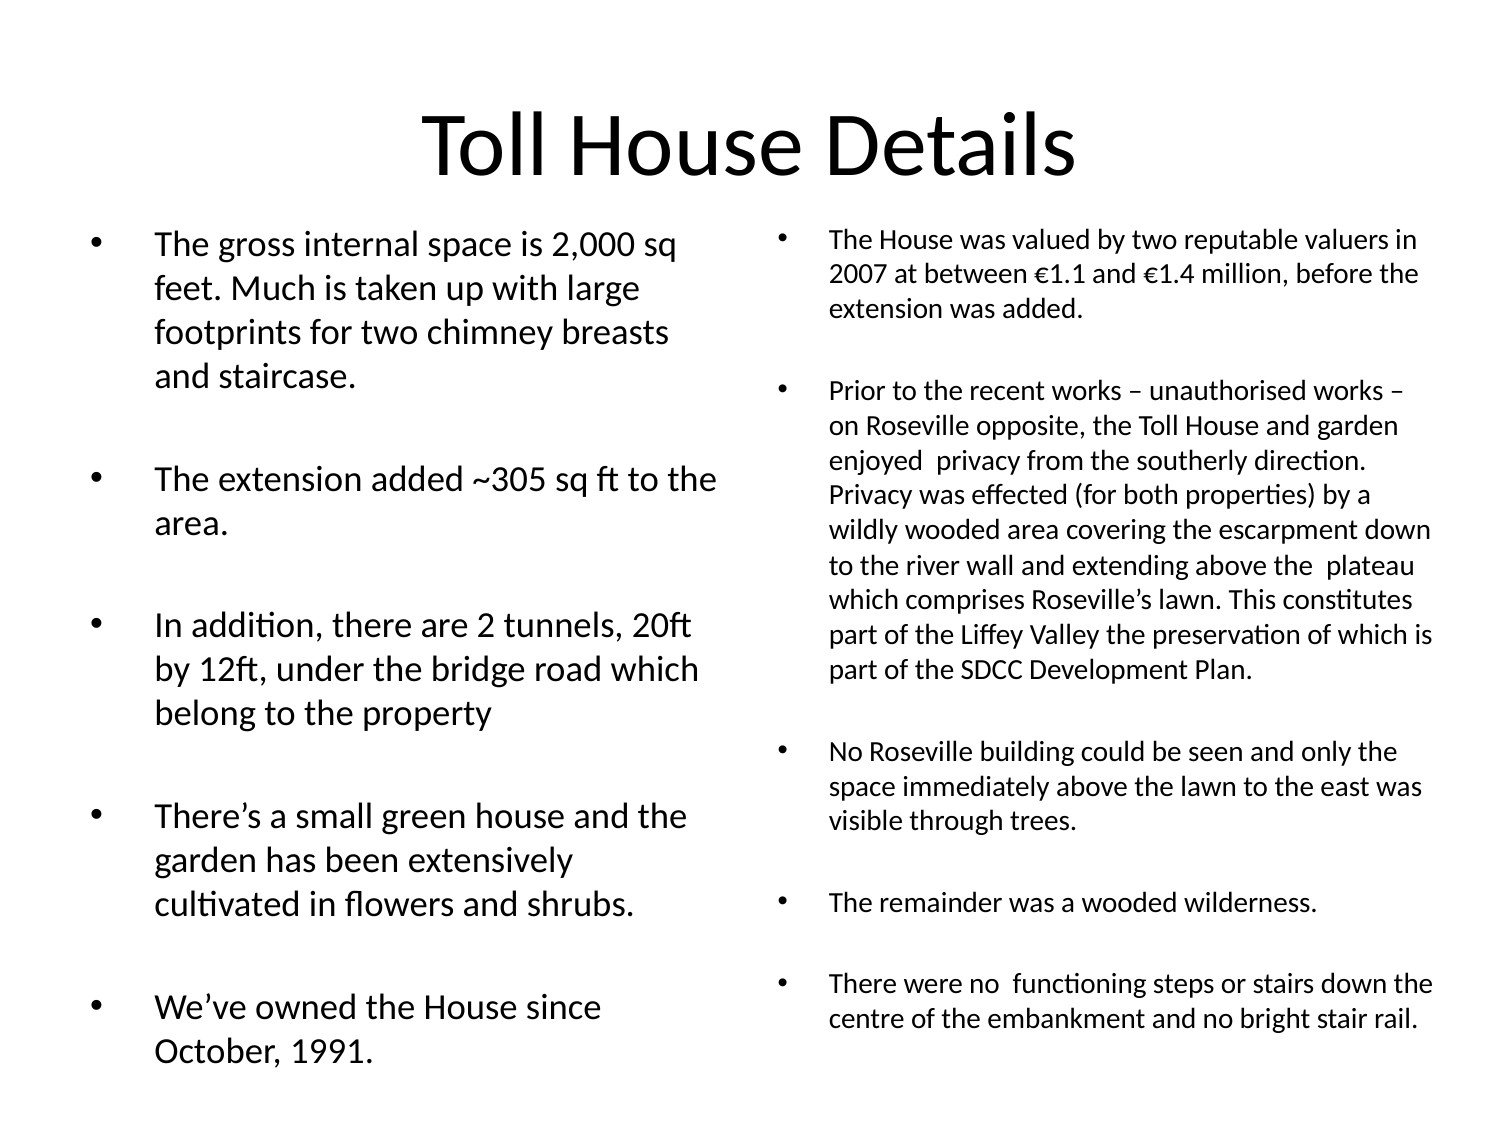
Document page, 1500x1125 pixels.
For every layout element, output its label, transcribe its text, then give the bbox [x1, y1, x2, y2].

list The House was valued by two reputable valuers in 2007 at between €1.1 and €1.4 million, before the extension was added. Prior to the recent works – unauthorised works – on Roseville opposite, the Toll House and garden enjoyed privacy from the southerly direction. Privacy was effected (for both properties) by a wildly wooded area covering the escarpment down to the river wall and extending above the plateau which comprises Roseville’s lawn. This constitutes part of the Liffey Valley the preservation of which is part of the SDCC Development Plan. No Roseville building could be seen and only the space immediately above the lawn to the east was visible through trees. The remainder was a wooded wilderness. There were no functioning steps or stairs down the centre of the embankment and no bright stair rail. [762, 212, 1450, 1088]
title Toll House Details [75, 45, 1425, 233]
list The gross internal space is 2,000 sq feet. Much is taken up with large footprints for two chimney breasts and staircase. The extension added ~305 sq ft to the area. In addition, there are 2 tunnels, 20ft by 12ft, under the bridge road which belong to the property There’s a small green house and the garden has been extensively cultivated in flowers and shrubs. We’ve owned the House since October, 1991. [75, 212, 738, 1088]
